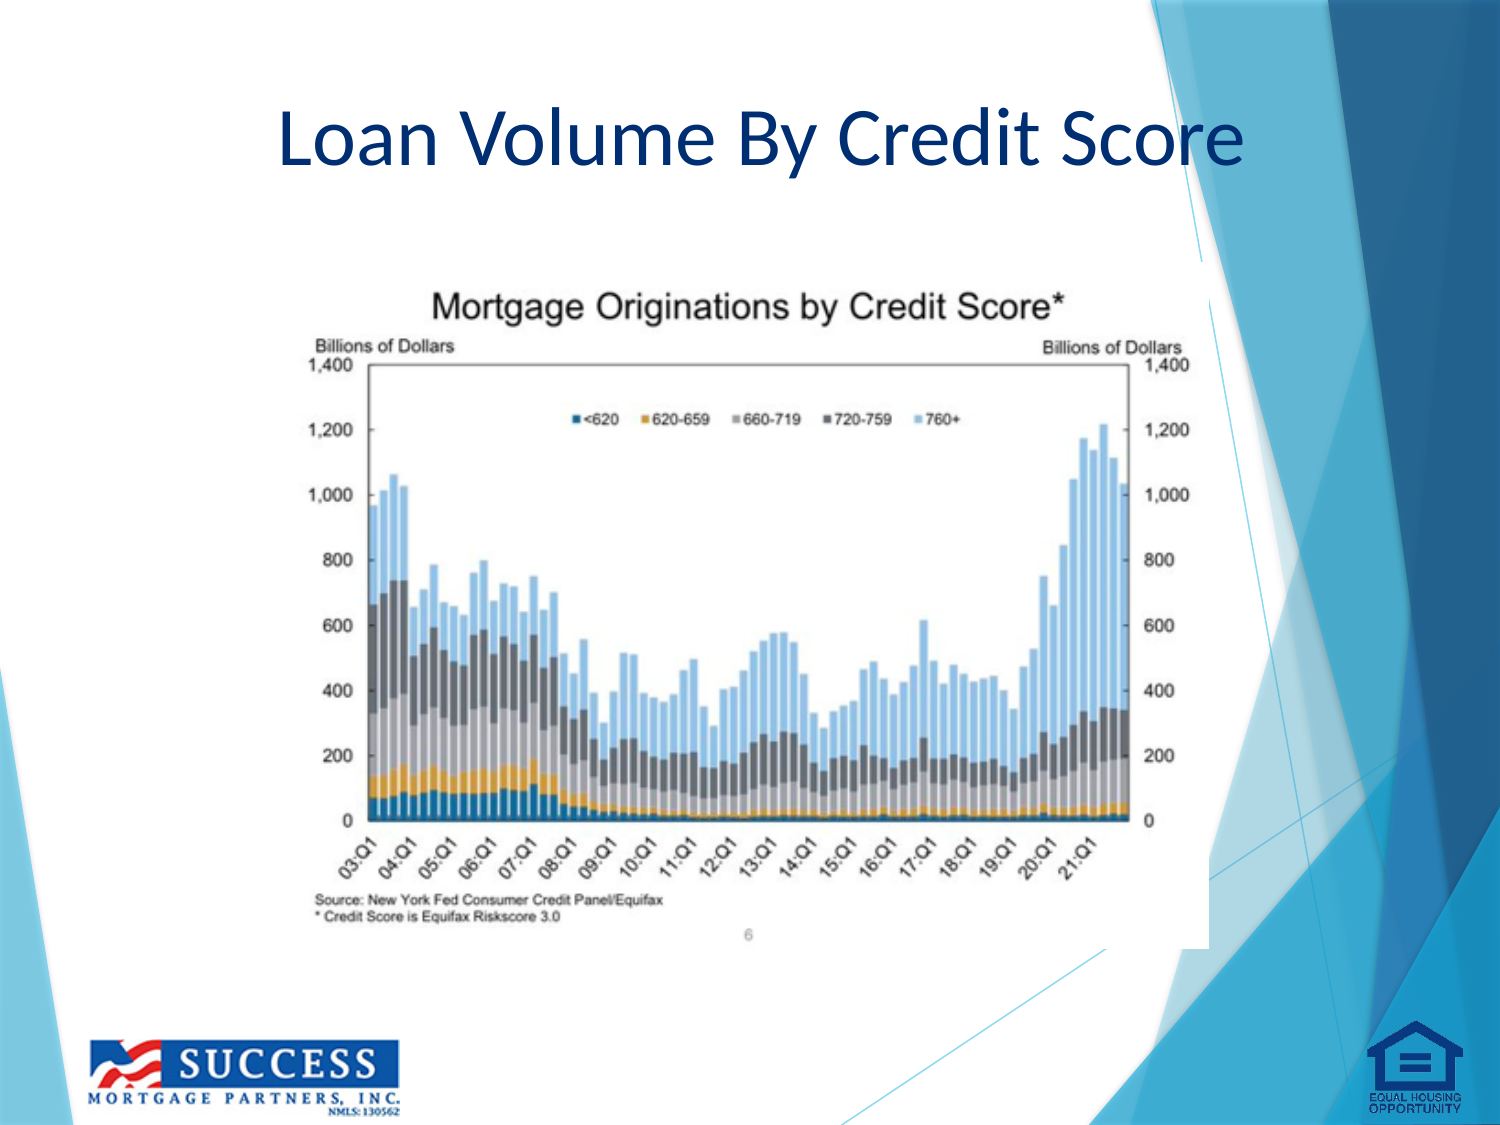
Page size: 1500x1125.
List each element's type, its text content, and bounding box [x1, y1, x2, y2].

picture [291, 261, 1209, 949]
text_box Loan Volume By Credit Score [212, 75, 1313, 176]
picture [86, 1039, 401, 1117]
picture [1362, 1015, 1468, 1117]
